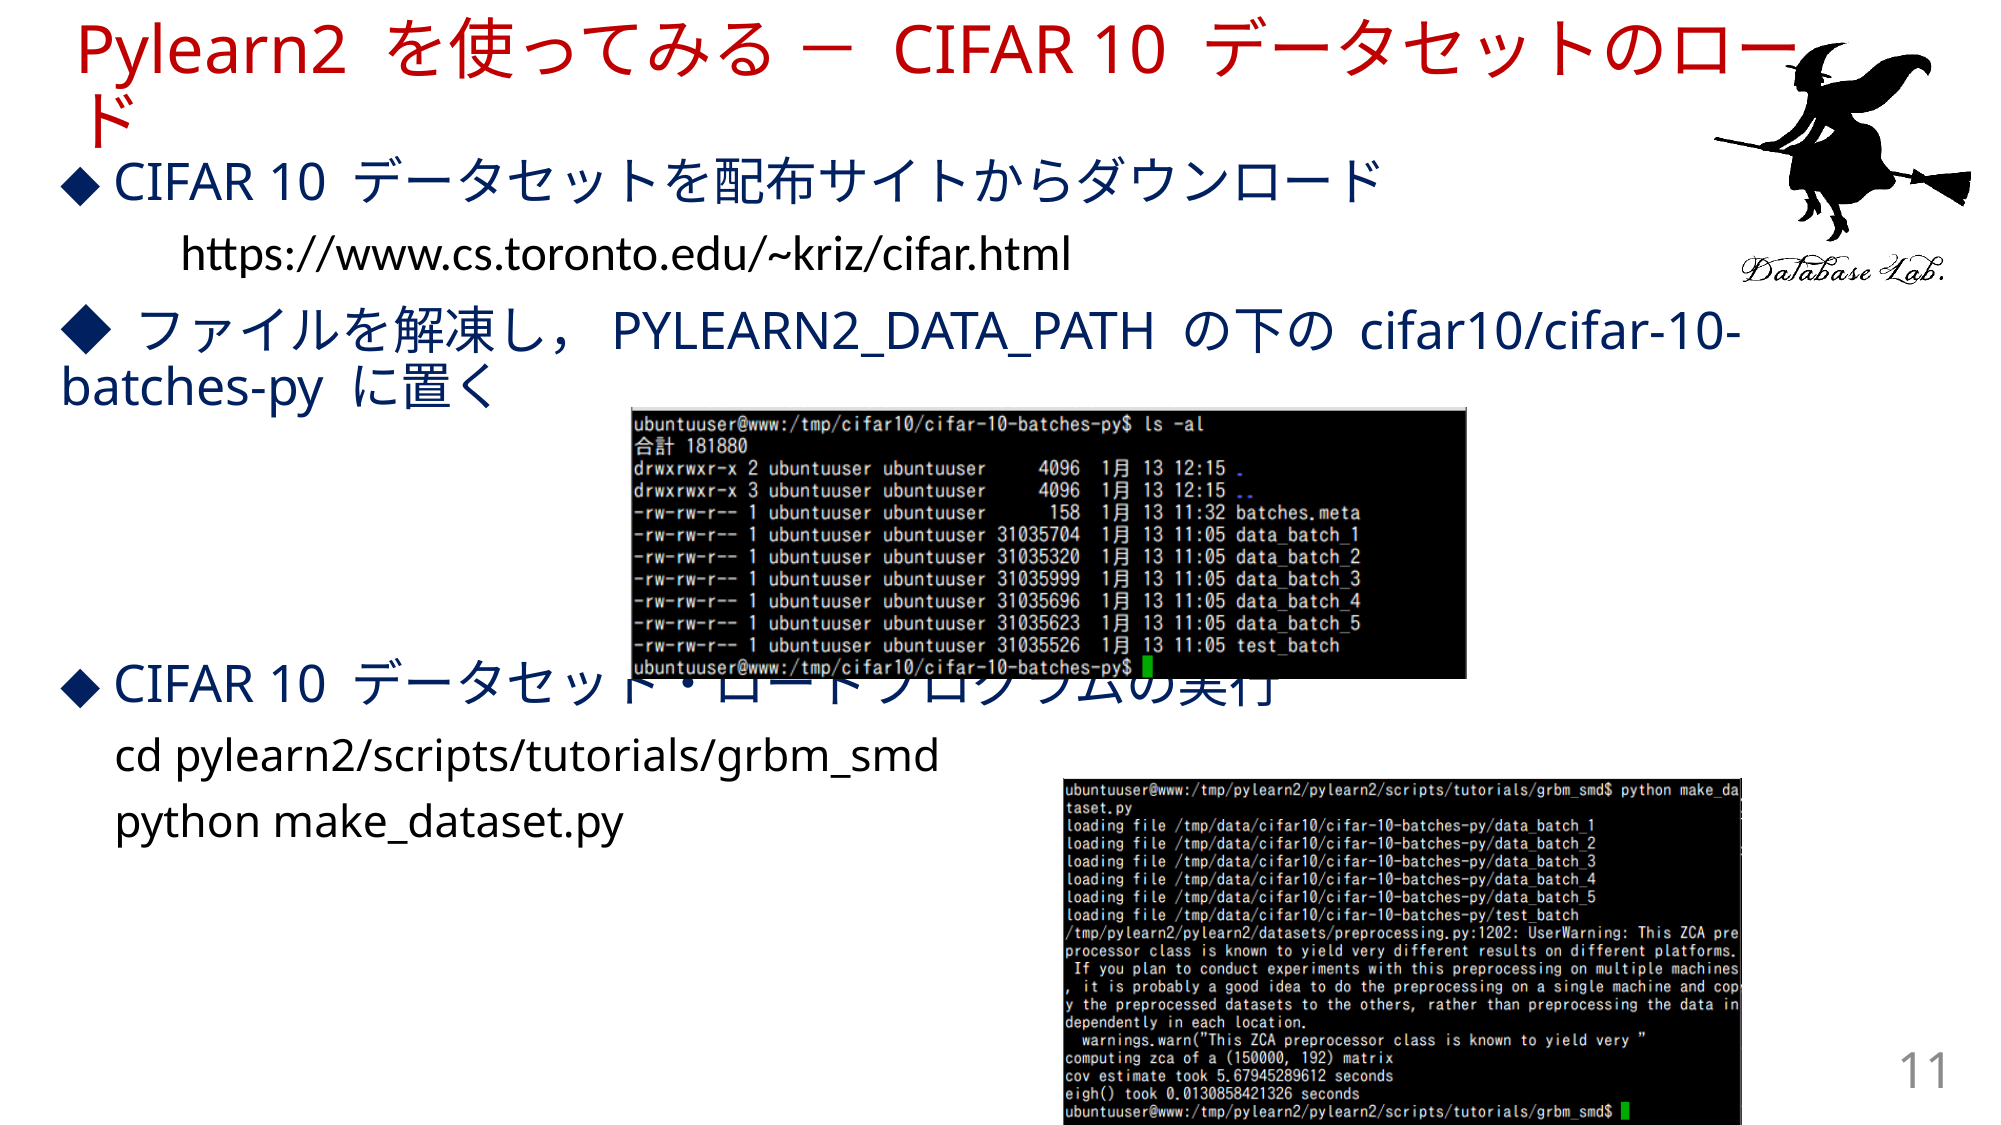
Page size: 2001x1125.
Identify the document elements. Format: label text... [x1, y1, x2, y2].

picture [626, 407, 1467, 679]
picture [1708, 37, 1976, 289]
slide_number 11 [1742, 1042, 1970, 1103]
title Pylearn2 を使ってみる － CIFAR 10 データセットのロード [59, 37, 1878, 139]
text_box https://www.cs.toronto.edu/~kriz/cifar.html [165, 213, 1467, 288]
picture [1063, 778, 1742, 1125]
list ◆ CIFAR 10 データセットを配布サイトからダウンロード ◆ ファイルを解凍し，PYLEARN2_DATA_PATH の下の cifar10/cifar-10-batches-py に置く ◆ CIFAR 10 データセット・ロードプログラムの実行 cd pylearn2/scripts/tutorials/grbm_smd python make_dataset.py [45, 148, 1898, 863]
